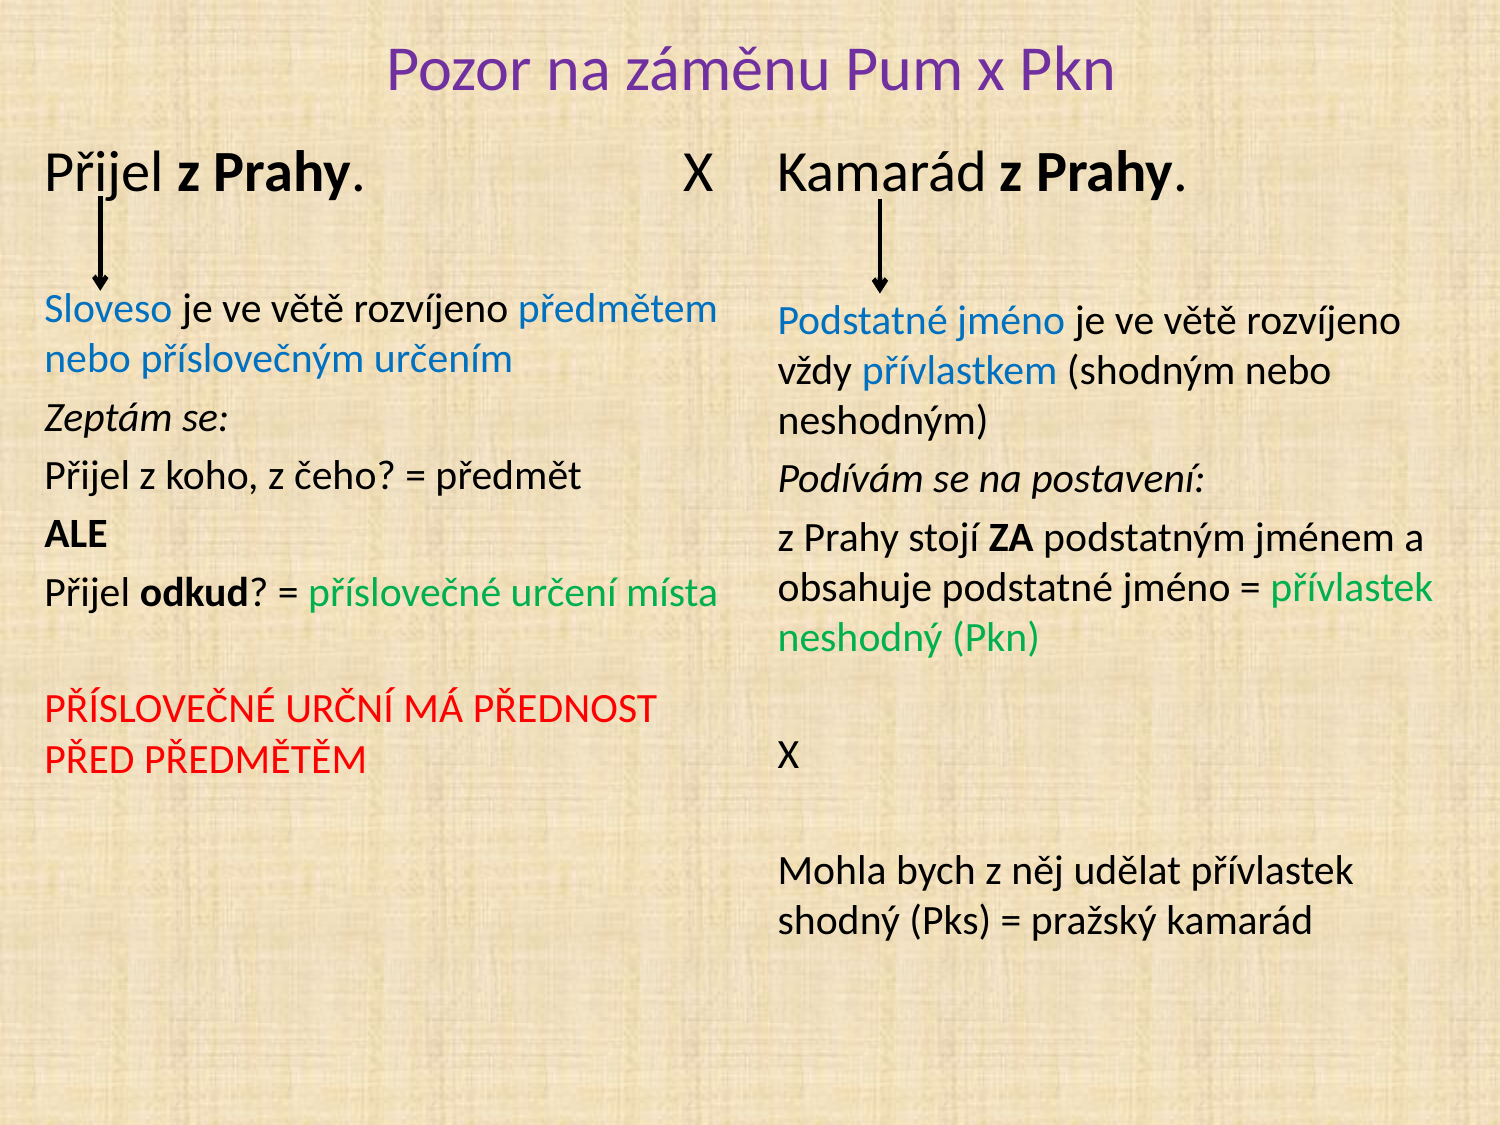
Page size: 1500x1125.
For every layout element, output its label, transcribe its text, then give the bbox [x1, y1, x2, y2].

list Kamarád z Prahy. Podstatné jméno je ve větě rozvíjeno vždy přívlastkem (shodným nebo neshodným) Podívám se na postavení: z Prahy stojí ZA podstatným jménem a obsahuje podstatné jméno = přívlastek neshodný (Pkn) X Mohla bych z něj udělat přívlastek shodný (Pks) = pražský kamarád [762, 125, 1459, 1083]
list Přijel z Prahy. X Sloveso je ve větě rozvíjeno předmětem nebo příslovečným určením Zeptám se: Přijel z koho, z čeho? = předmět ALE Přijel odkud? = příslovečné určení místa PŘÍSLOVEČNÉ URČNÍ MÁ PŘEDNOST PŘED PŘEDMĚTĚM [29, 125, 738, 1083]
title Pozor na záměnu Pum x Pkn [76, 19, 1427, 112]
